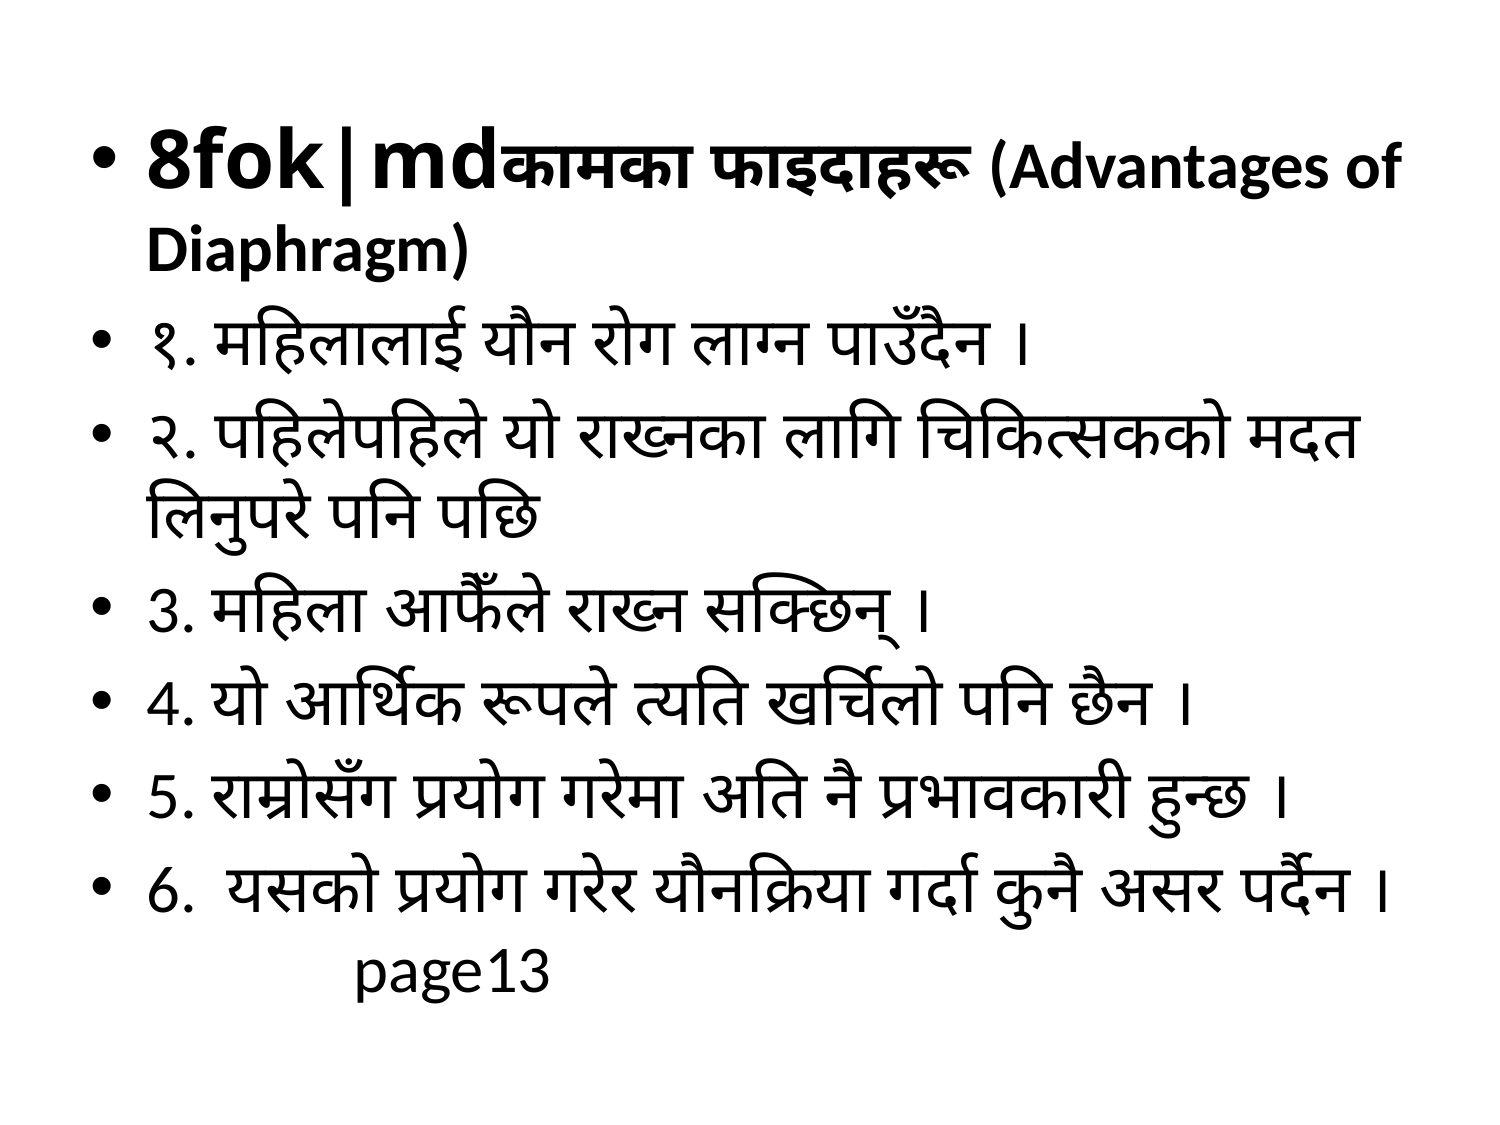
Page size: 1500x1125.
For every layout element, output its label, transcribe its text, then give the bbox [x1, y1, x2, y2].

list 8fok|mdकामका फाइदाहरू (Advantages of Diaphragm) १. महिलालाई यौन रोग लाग्न पाउँदैन । २. पहिलेपहिले यो राख्नका लागि चिकित्सकको मदत लिनुपरे पनि पछि 3. महिला आफैँले राख्न सक्छिन् । 4. यो आर्थिक रूपले त्यति खर्चिलो पनि छैन । 5. राम्रोसँग प्रयोग गरेमा अति नै प्रभावकारी हुन्छ । 6. यसको प्रयोग गरेर यौनक्रिया गर्दा कुनै असर पर्दैन । page13 [75, 99, 1425, 1088]
